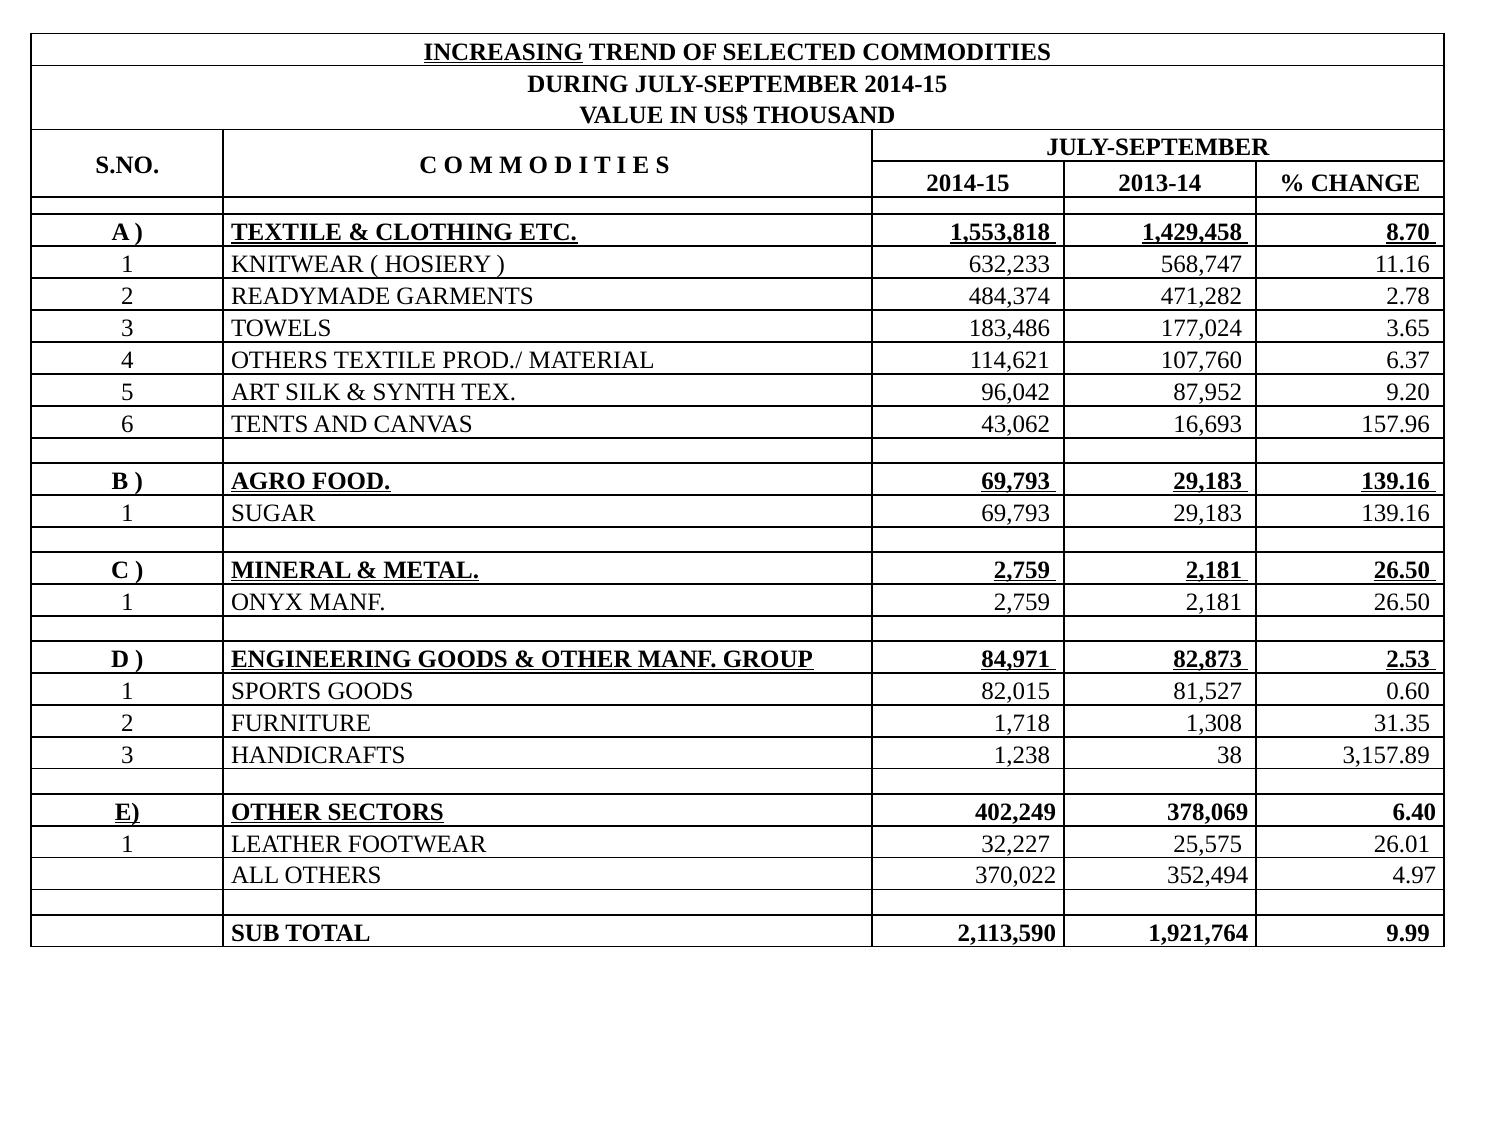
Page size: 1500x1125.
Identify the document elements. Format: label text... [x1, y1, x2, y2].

table_cell 3.65 [1257, 311, 1443, 341]
table_cell [32, 528, 222, 551]
table_cell 568,747 [1065, 247, 1255, 277]
table_cell [224, 198, 871, 213]
table_cell [224, 439, 871, 462]
table_cell D ) [32, 642, 222, 672]
table_cell 82,015 [873, 674, 1063, 704]
table_cell 2 [32, 279, 222, 309]
table_cell 1,718 [873, 706, 1063, 736]
table_cell % CHANGE [1257, 162, 1443, 196]
table_cell [1065, 439, 1255, 462]
table_cell [873, 617, 1063, 640]
table_cell [1257, 439, 1443, 462]
table_cell 6.37 [1257, 343, 1443, 373]
table_cell 2013-14 [1065, 162, 1255, 196]
table_cell 139.16 [1257, 496, 1443, 526]
table_cell 1,553,818 [873, 215, 1063, 245]
table_cell ART SILK & SYNTH TEX. [224, 375, 871, 405]
table_cell 3,157.89 [1257, 738, 1443, 768]
table_cell [873, 198, 1063, 213]
table_cell 352,494 [1065, 858, 1255, 889]
table_cell C O M M O D I T I E S [224, 130, 871, 196]
table_cell READYMADE GARMENTS [224, 279, 871, 309]
table_cell SUB TOTAL [224, 916, 871, 946]
table_cell A ) [32, 215, 222, 245]
table_cell SUGAR [224, 496, 871, 526]
table_cell 2.53 [1257, 642, 1443, 672]
table_cell [32, 916, 222, 946]
table_cell 2,113,590 [873, 916, 1063, 946]
table_cell 6 [32, 407, 222, 437]
table_cell 2.78 [1257, 279, 1443, 309]
table_cell 4.97 [1257, 858, 1443, 889]
table_cell 1,238 [873, 738, 1063, 768]
table_cell [1257, 890, 1443, 914]
table_cell 43,062 [873, 407, 1063, 437]
table_cell 9.99 [1257, 916, 1443, 946]
table_cell [873, 890, 1063, 914]
table_cell [224, 890, 871, 914]
table_cell 31.35 [1257, 706, 1443, 736]
table_cell 69,793 [873, 496, 1063, 526]
table_cell 11.16 [1257, 247, 1443, 277]
table_cell [32, 439, 222, 462]
table_cell LEATHER FOOTWEAR [224, 827, 871, 857]
table_cell S.NO. [32, 130, 222, 196]
table_cell C ) [32, 553, 222, 583]
table_cell 1,921,764 [1065, 916, 1255, 946]
table_cell OTHER SECTORS [224, 795, 871, 825]
table_cell 26.01 [1257, 827, 1443, 857]
table_cell 1,429,458 [1065, 215, 1255, 245]
table_cell ENGINEERING GOODS & OTHER MANF. GROUP [224, 642, 871, 672]
table_cell TOWELS [224, 311, 871, 341]
table_cell B ) [32, 464, 222, 494]
table_cell 157.96 [1257, 407, 1443, 437]
table_cell 1 [32, 247, 222, 277]
table_cell 1 [32, 827, 222, 857]
table_cell 26.50 [1257, 553, 1443, 583]
table_cell 3 [32, 738, 222, 768]
table_cell [224, 617, 871, 640]
table_cell 96,042 [873, 375, 1063, 405]
table_cell [32, 769, 222, 793]
table_cell 6.40 [1257, 795, 1443, 825]
table_cell MINERAL & METAL. [224, 553, 871, 583]
table_cell 2 [32, 706, 222, 736]
table_cell 2,181 [1065, 585, 1255, 615]
table_cell 139.16 [1257, 464, 1443, 494]
table_cell 25,575 [1065, 827, 1255, 857]
table_cell 2014-15 [873, 162, 1063, 196]
table_cell AGRO FOOD. [224, 464, 871, 494]
table_cell [1065, 198, 1255, 213]
table_cell JULY-SEPTEMBER [873, 130, 1443, 160]
table_cell 402,249 [873, 795, 1063, 825]
table_cell 183,486 [873, 311, 1063, 341]
table_cell 378,069 [1065, 795, 1255, 825]
table_cell OTHERS TEXTILE PROD./ MATERIAL [224, 343, 871, 373]
table_cell [32, 858, 222, 889]
table_cell TENTS AND CANVAS [224, 407, 871, 437]
table_cell 29,183 [1065, 464, 1255, 494]
table_cell ALL OTHERS [224, 858, 871, 889]
table_cell 16,693 [1065, 407, 1255, 437]
table_cell 1 [32, 496, 222, 526]
table_cell TEXTILE & CLOTHING ETC. [224, 215, 871, 245]
table_cell [1065, 769, 1255, 793]
table_cell [1257, 617, 1443, 640]
table_cell [873, 528, 1063, 551]
table_cell 1 [32, 674, 222, 704]
table_cell E) [32, 795, 222, 825]
table_cell ONYX MANF. [224, 585, 871, 615]
table_cell 29,183 [1065, 496, 1255, 526]
table_cell 632,233 [873, 247, 1063, 277]
table_cell [224, 528, 871, 551]
table_cell FURNITURE [224, 706, 871, 736]
table_cell 370,022 [873, 858, 1063, 889]
table_cell KNITWEAR ( HOSIERY ) [224, 247, 871, 277]
table_cell [32, 198, 222, 213]
table_cell 2,759 [873, 553, 1063, 583]
table_cell 4 [32, 343, 222, 373]
table_cell 3 [32, 311, 222, 341]
table_cell [32, 617, 222, 640]
table_cell 26.50 [1257, 585, 1443, 615]
table_cell 84,971 [873, 642, 1063, 672]
table_cell [1065, 890, 1255, 914]
table_cell [873, 769, 1063, 793]
table_cell 32,227 [873, 827, 1063, 857]
table_cell HANDICRAFTS [224, 738, 871, 768]
table_cell 5 [32, 375, 222, 405]
table_cell 484,374 [873, 279, 1063, 309]
table_cell 2,759 [873, 585, 1063, 615]
table_cell [1065, 617, 1255, 640]
table_cell 81,527 [1065, 674, 1255, 704]
table_cell 8.70 [1257, 215, 1443, 245]
table_cell [224, 769, 871, 793]
table_cell 2,181 [1065, 553, 1255, 583]
table_cell [1257, 528, 1443, 551]
table_cell 471,282 [1065, 279, 1255, 309]
table_cell 82,873 [1065, 642, 1255, 672]
table_cell 87,952 [1065, 375, 1255, 405]
table_cell [873, 439, 1063, 462]
table_cell [1257, 198, 1443, 213]
table_cell 1,308 [1065, 706, 1255, 736]
table_cell DURING JULY-SEPTEMBER 2014-15 VALUE IN US$ THOUSAND [32, 66, 1443, 129]
table_cell [32, 890, 222, 914]
table_cell SPORTS GOODS [224, 674, 871, 704]
table_header INCREASING TREND OF SELECTED COMMODITIES [32, 34, 1443, 65]
table_cell 69,793 [873, 464, 1063, 494]
table_cell 114,621 [873, 343, 1063, 373]
table_cell [1257, 769, 1443, 793]
table_cell 177,024 [1065, 311, 1255, 341]
table_cell [1065, 528, 1255, 551]
table_cell 9.20 [1257, 375, 1443, 405]
table_cell 38 [1065, 738, 1255, 768]
table_cell 1 [32, 585, 222, 615]
table_cell 0.60 [1257, 674, 1443, 704]
table_cell 107,760 [1065, 343, 1255, 373]
